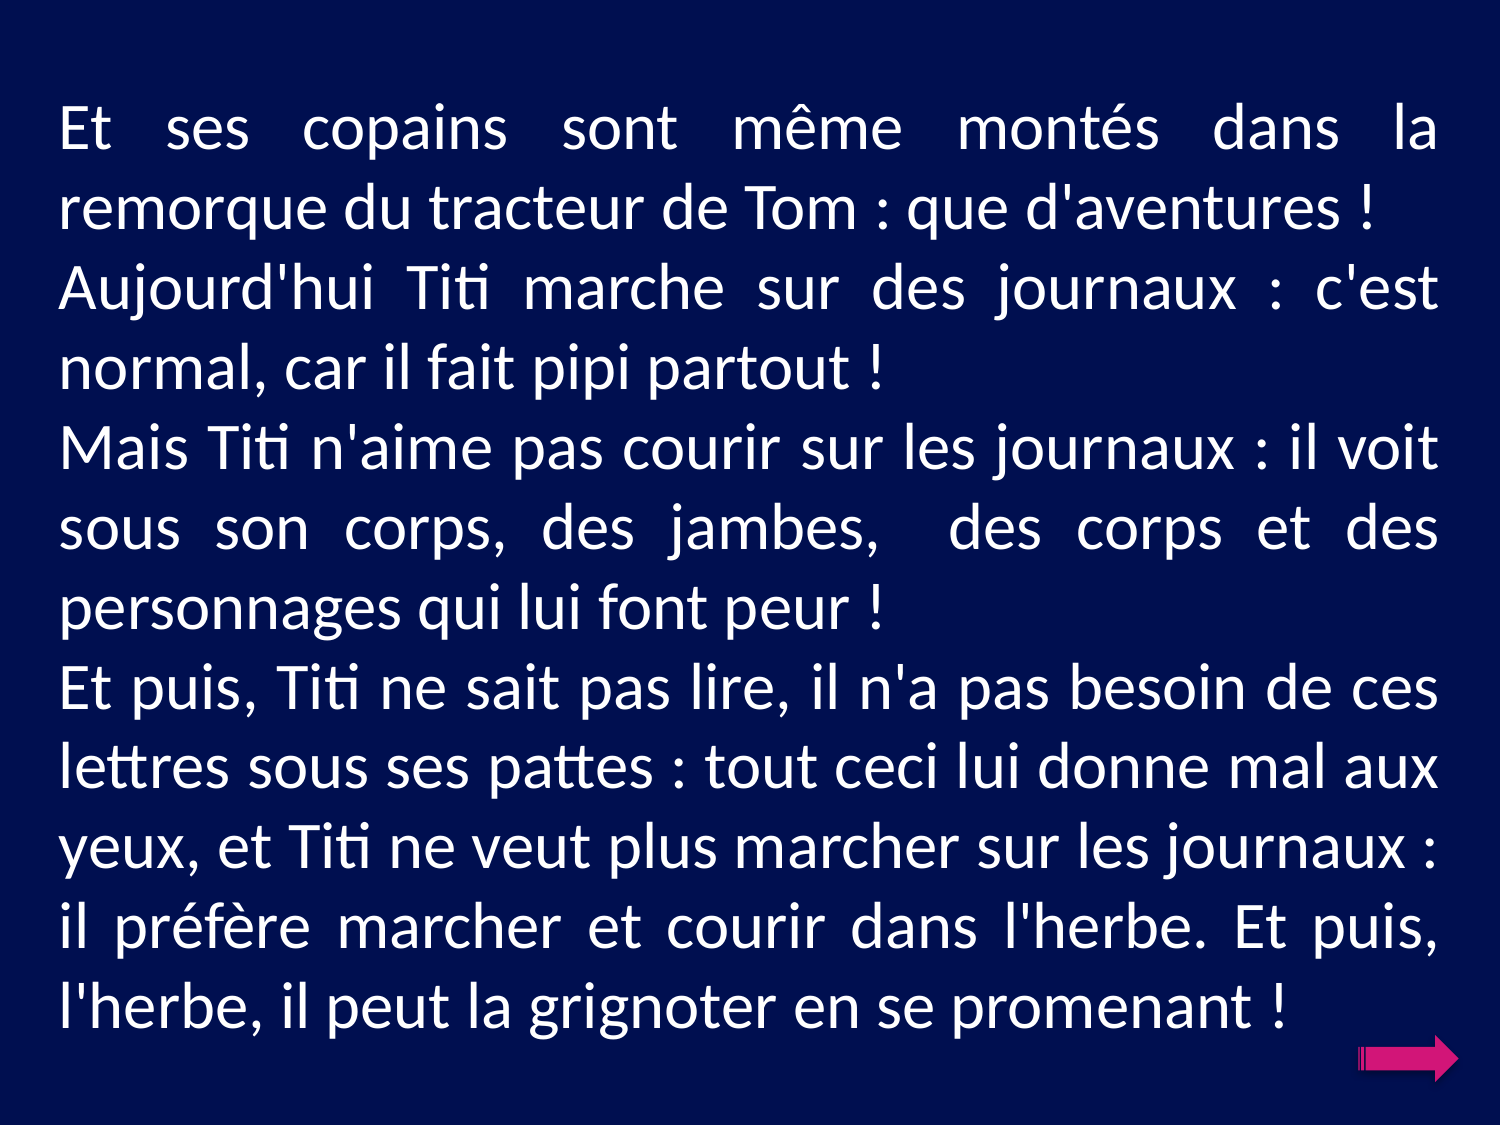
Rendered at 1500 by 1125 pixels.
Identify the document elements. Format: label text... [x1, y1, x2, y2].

text_box Et ses copains sont même montés dans la remorque du tracteur de Tom : que d'aventures ! Aujourd'hui Titi marche sur des journaux : c'est normal, car il fait pipi partout ! Mais Titi n'aime pas courir sur les journaux : il voit sous son corps, des jambes, des corps et des personnages qui lui font peur ! Et puis, Titi ne sait pas lire, il n'a pas besoin de ces lettres sous ses pattes : tout ceci lui donne mal aux yeux, et Titi ne veut plus marcher sur les journaux : il préfère marcher et courir dans l'herbe. Et puis, l'herbe, il peut la grignoter en se promenant ! [0, 0, 1500, 1125]
text_box [1356, 1033, 1461, 1085]
